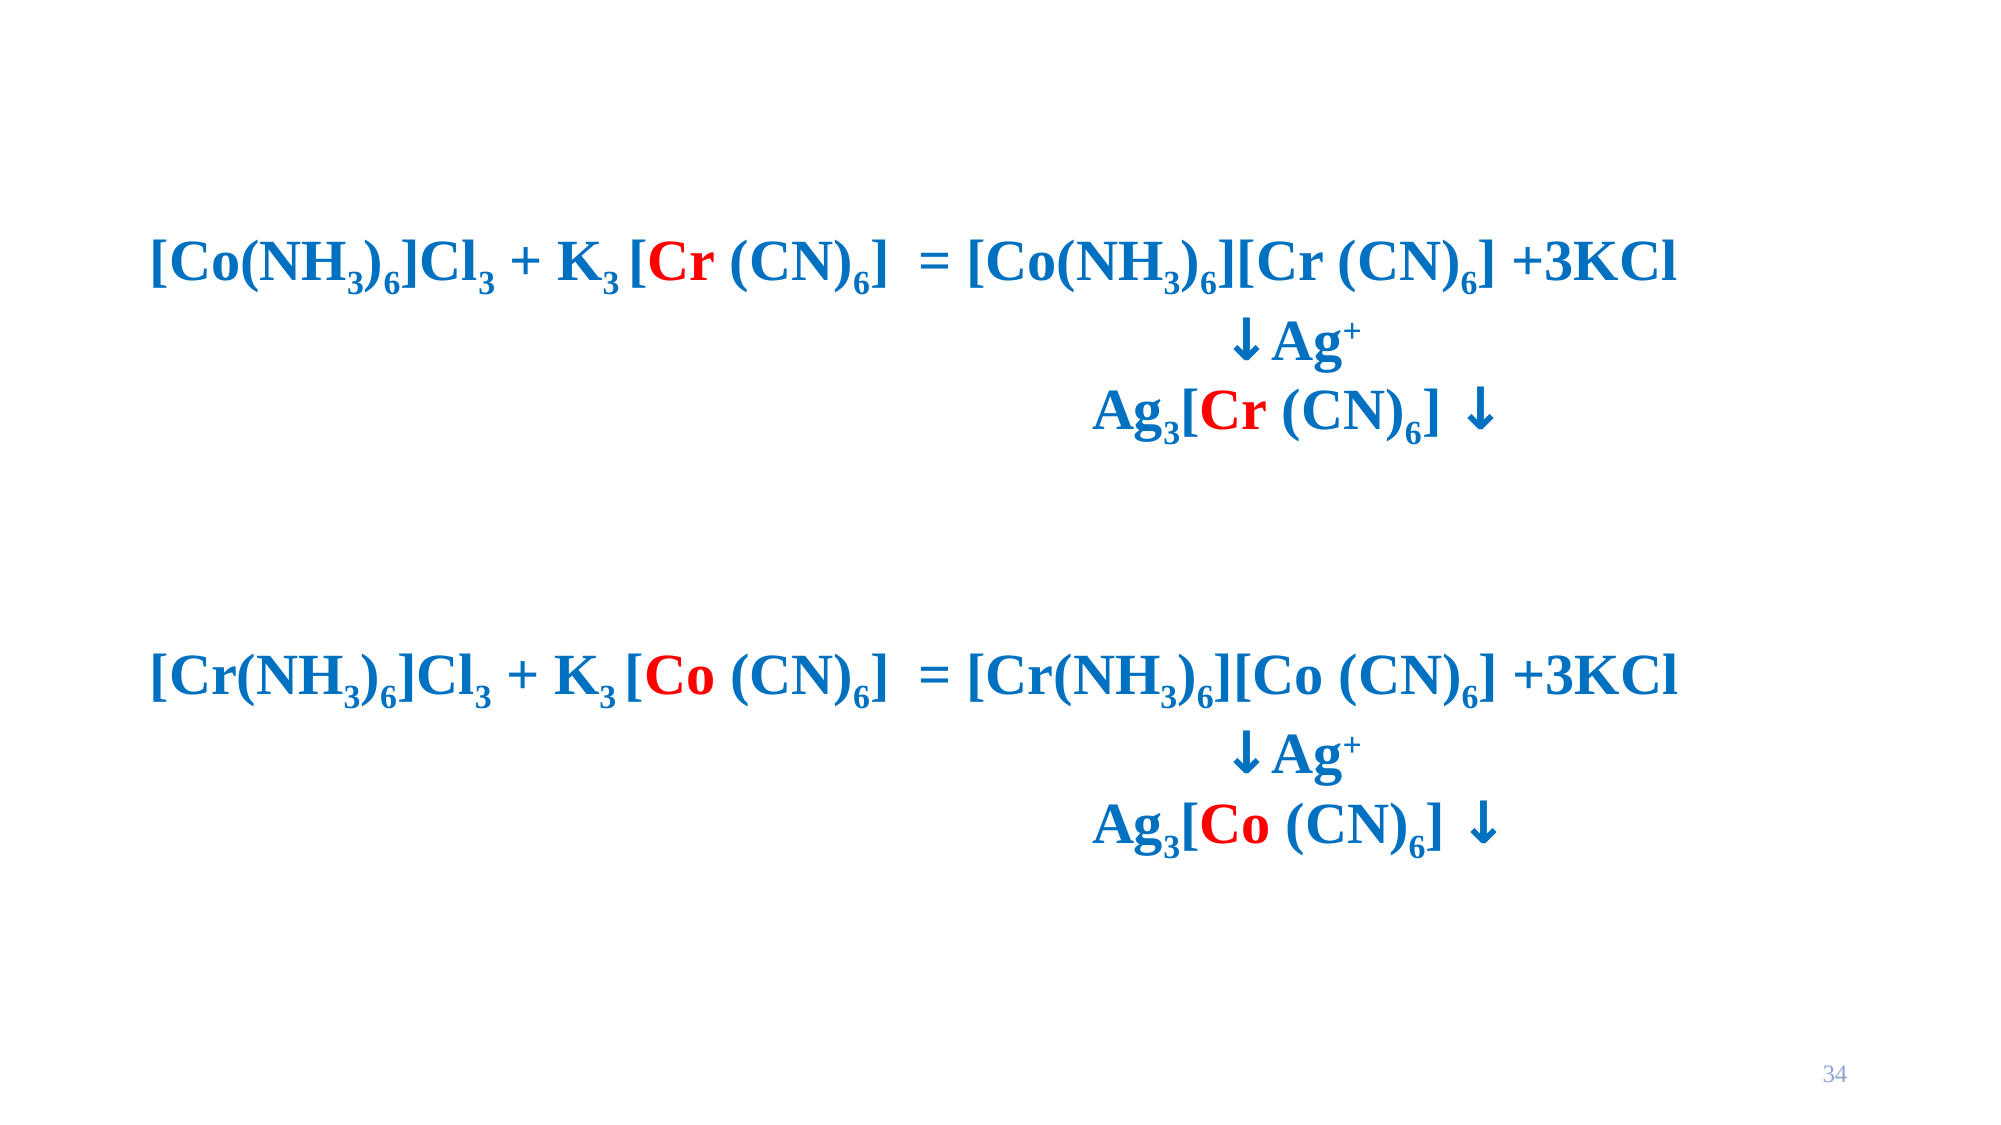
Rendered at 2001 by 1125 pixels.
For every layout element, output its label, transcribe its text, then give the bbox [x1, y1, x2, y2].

text_box [Co(NH3)6]Cl3 + K3 [Cr (CN)6] = [Co(NH3)6][Cr (CN)6] +3KCl ↓Ag+ Ag3[Cr (CN)6] ↓ [134, 214, 1931, 459]
slide_number 34 [1412, 1042, 1863, 1103]
text_box [Cr(NH3)6]Cl3 + K3 [Co (CN)6] = [Cr(NH3)6][Co (CN)6] +3KCl ↓Ag+ Ag3[Co (CN)6] ↓ [134, 628, 1931, 873]
